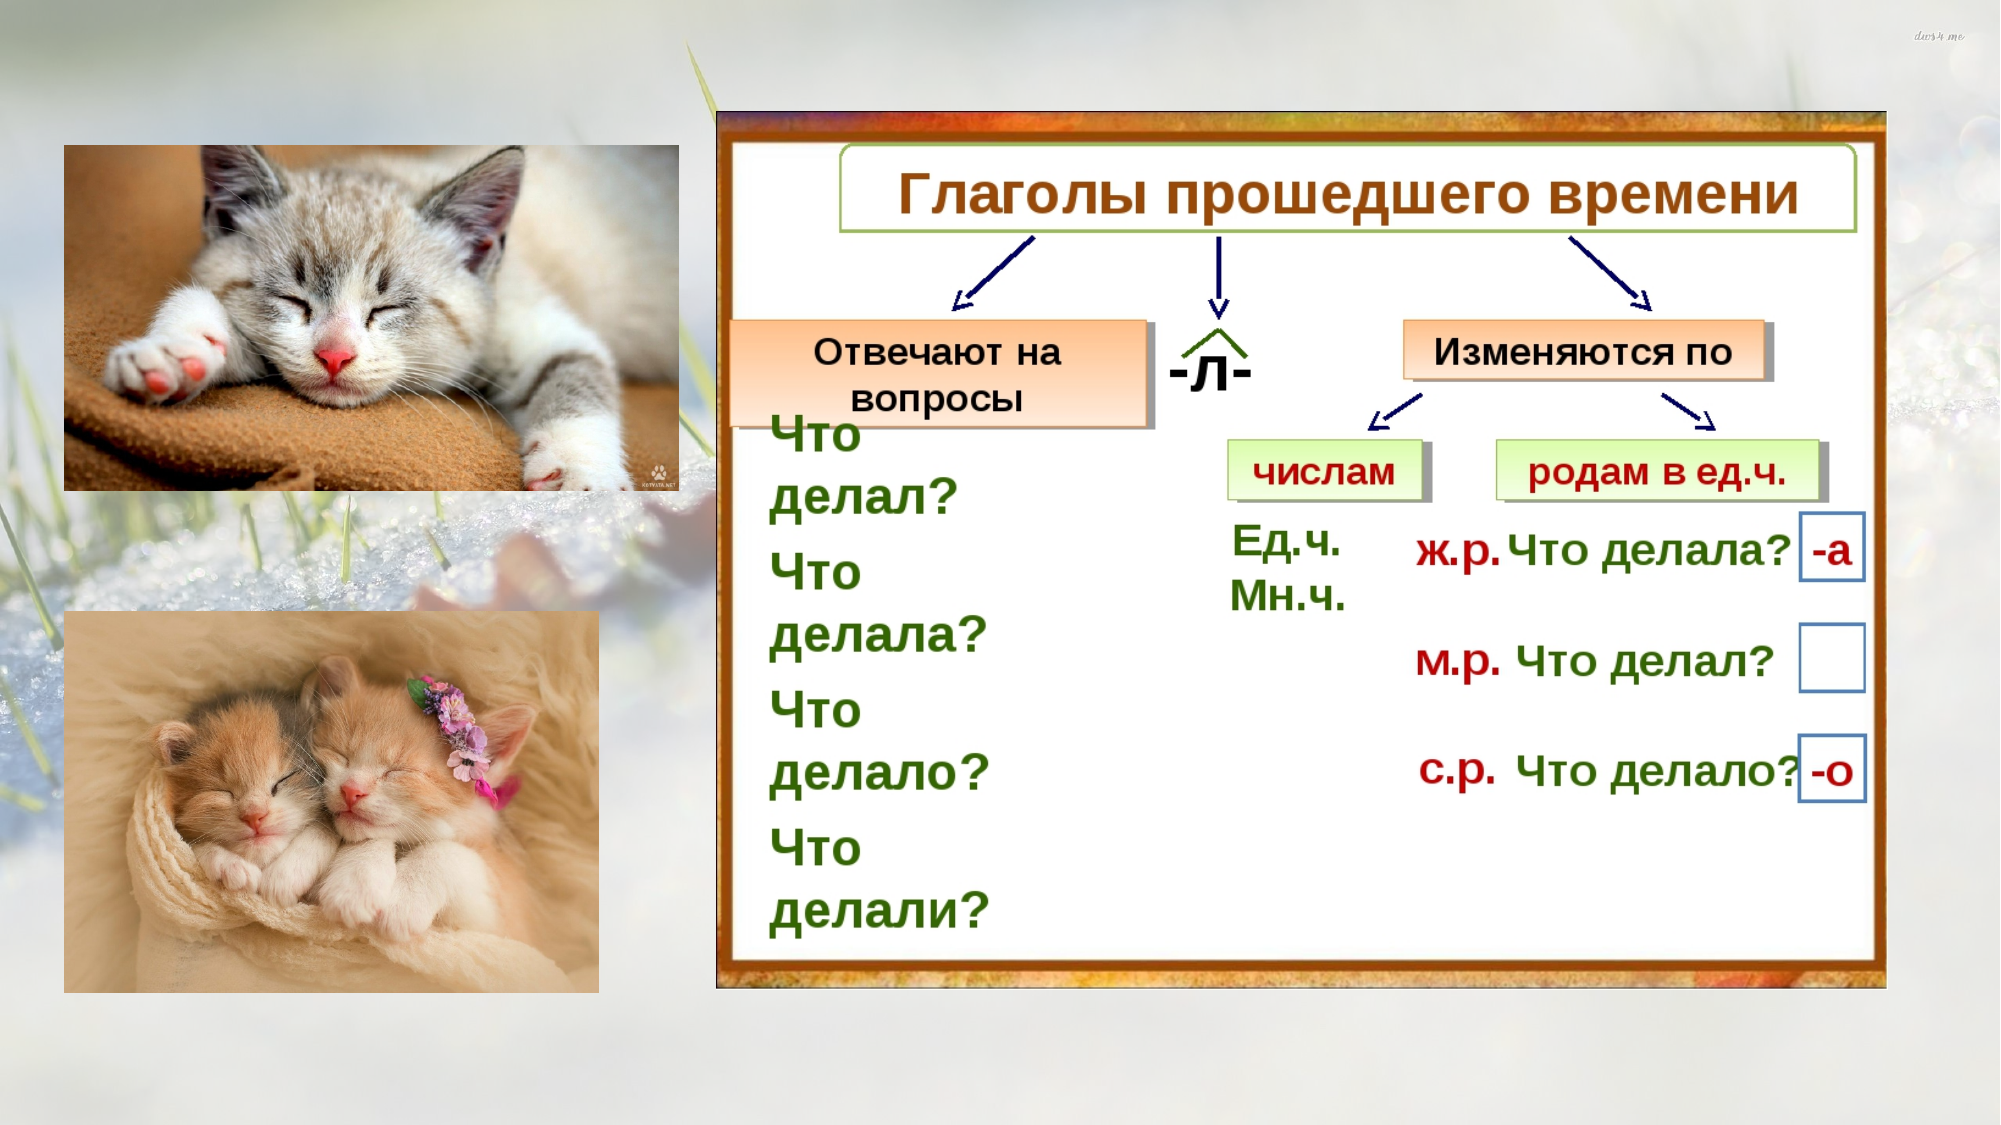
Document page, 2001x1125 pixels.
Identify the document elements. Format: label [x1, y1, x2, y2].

list [716, 111, 1888, 990]
picture [64, 145, 679, 491]
picture [64, 611, 599, 993]
